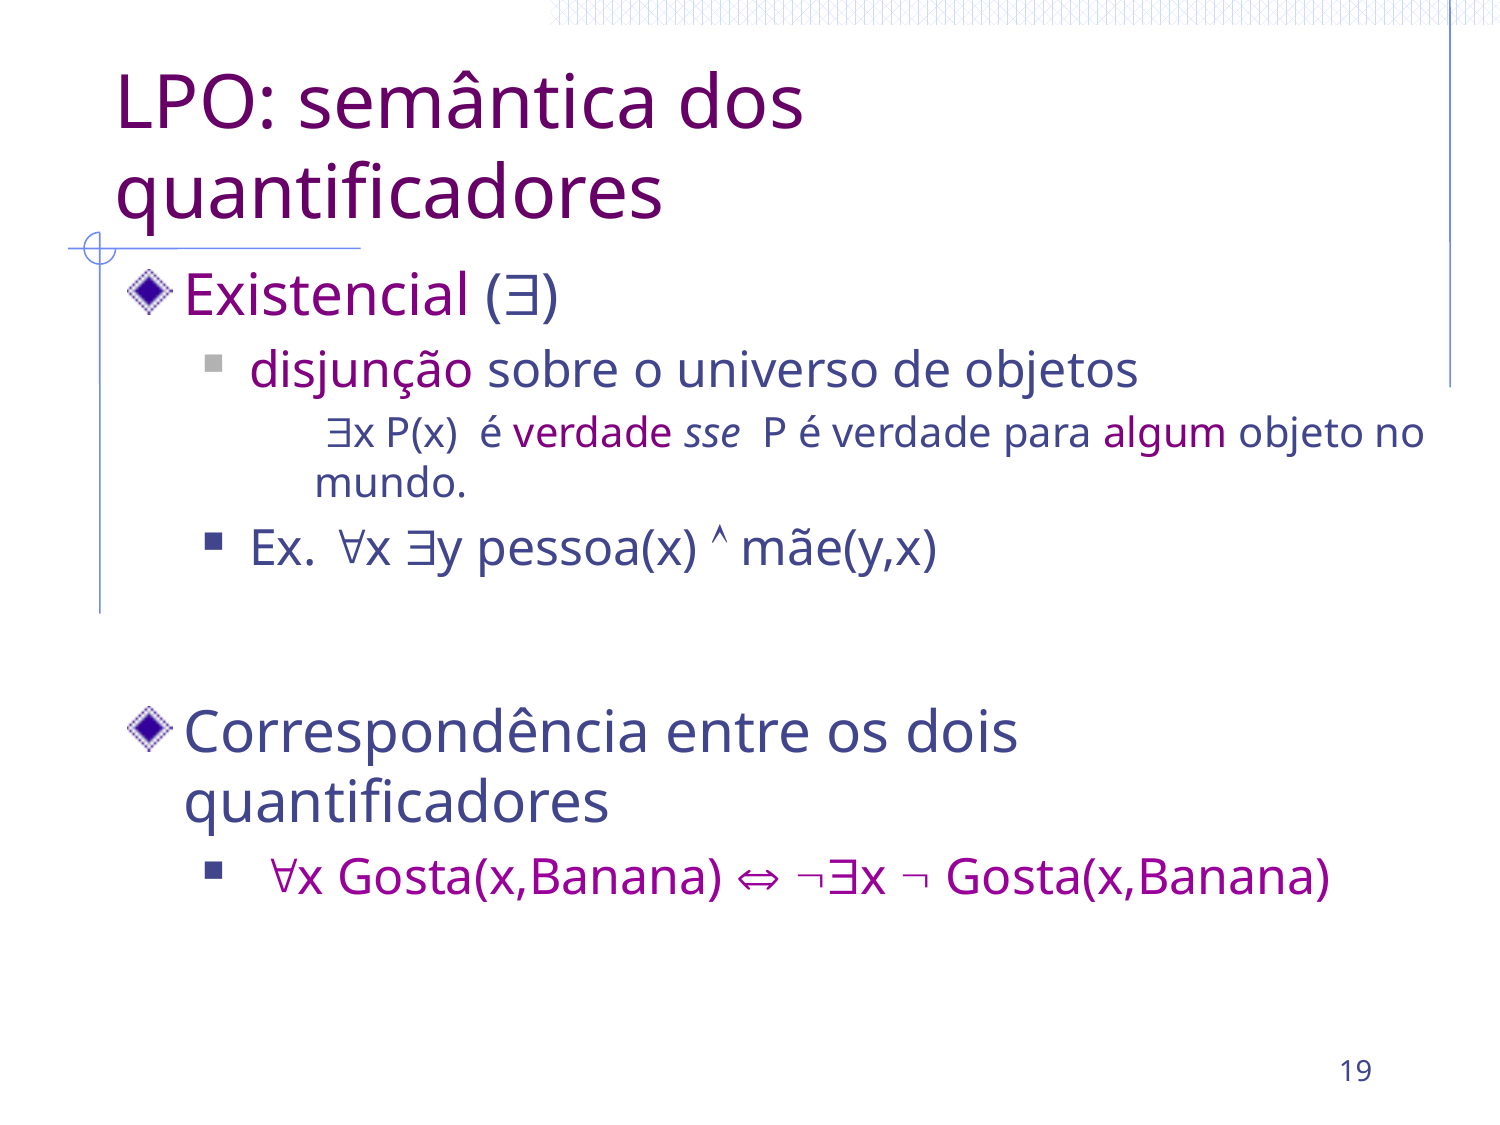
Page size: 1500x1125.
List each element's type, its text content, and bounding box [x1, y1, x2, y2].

list Existencial ($) disjunção sobre o universo de objetos $x P(x) é verdade sse P é verdade para algum objeto no mundo. Ex. "x $y pessoa(x) Ù mãe(y,x) Correspondência entre os dois quantificadores "x Gosta(x,Banana)  $x  Gosta(x,Banana) [112, 249, 1461, 1024]
slide_number 19 [1074, 1024, 1388, 1101]
picture [127, 269, 173, 315]
picture [127, 706, 173, 752]
title LPO: semântica dos quantificadores [99, 41, 1376, 245]
